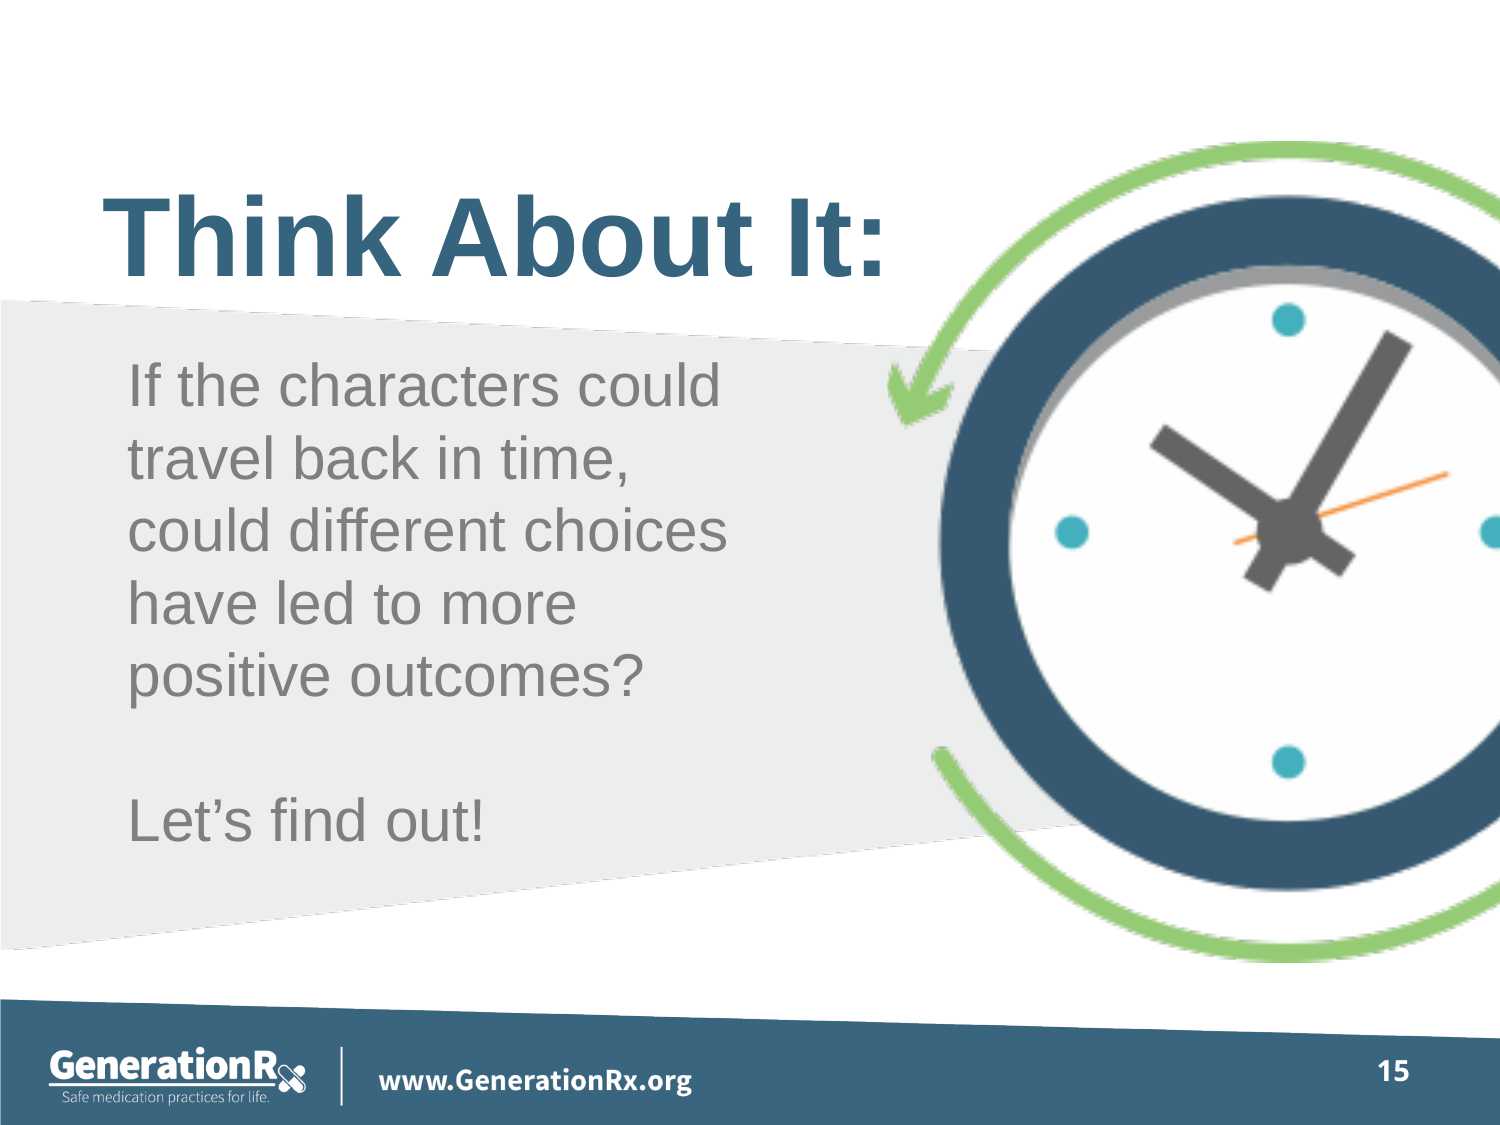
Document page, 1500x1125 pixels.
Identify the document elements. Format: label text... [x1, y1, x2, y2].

picture [2, 0, 1500, 1125]
text_box Think About It: [87, 137, 419, 325]
title If the characters could travel back in time, could different choices have led to more positive outcomes? Let’s find out! [112, 350, 419, 850]
slide_number 15 [1079, 1042, 1425, 1103]
